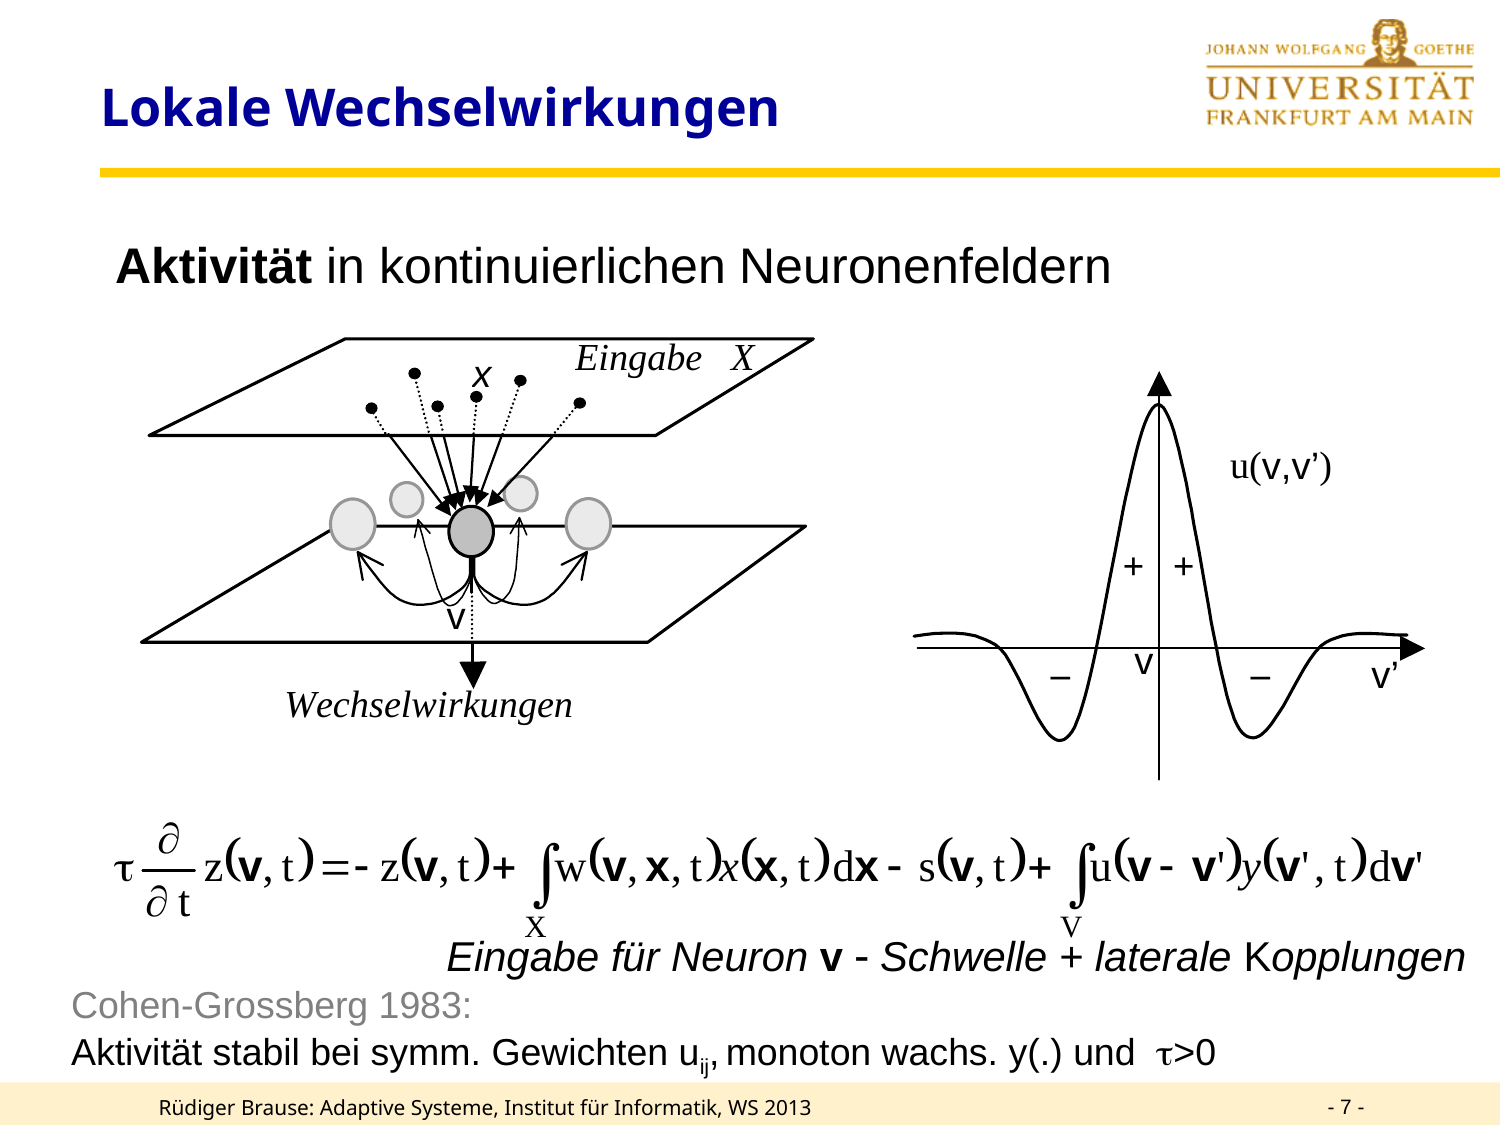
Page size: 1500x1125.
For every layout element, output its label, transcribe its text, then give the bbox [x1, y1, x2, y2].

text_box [103, 330, 1442, 811]
picture [1198, 19, 1481, 136]
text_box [107, 805, 1431, 949]
footer Rüdiger Brause: Adaptive Systeme, Institut für Informatik, WS 2013 [143, 1087, 957, 1125]
text_box Cohen-Grossberg 1983: Aktivität stabil bei symm. Gewichten uij, monoton wachs. y(.) und >0 [56, 973, 1384, 1078]
title Lokale Wechselwirkungen [100, 66, 1187, 149]
list Aktivität in kontinuierlichen Neuronenfeldern [100, 208, 1500, 326]
slide_number - 7 - [1312, 1086, 1426, 1125]
text_box Eingabe für Neuron v  Schwelle + laterale Kopplungen [431, 922, 1500, 988]
